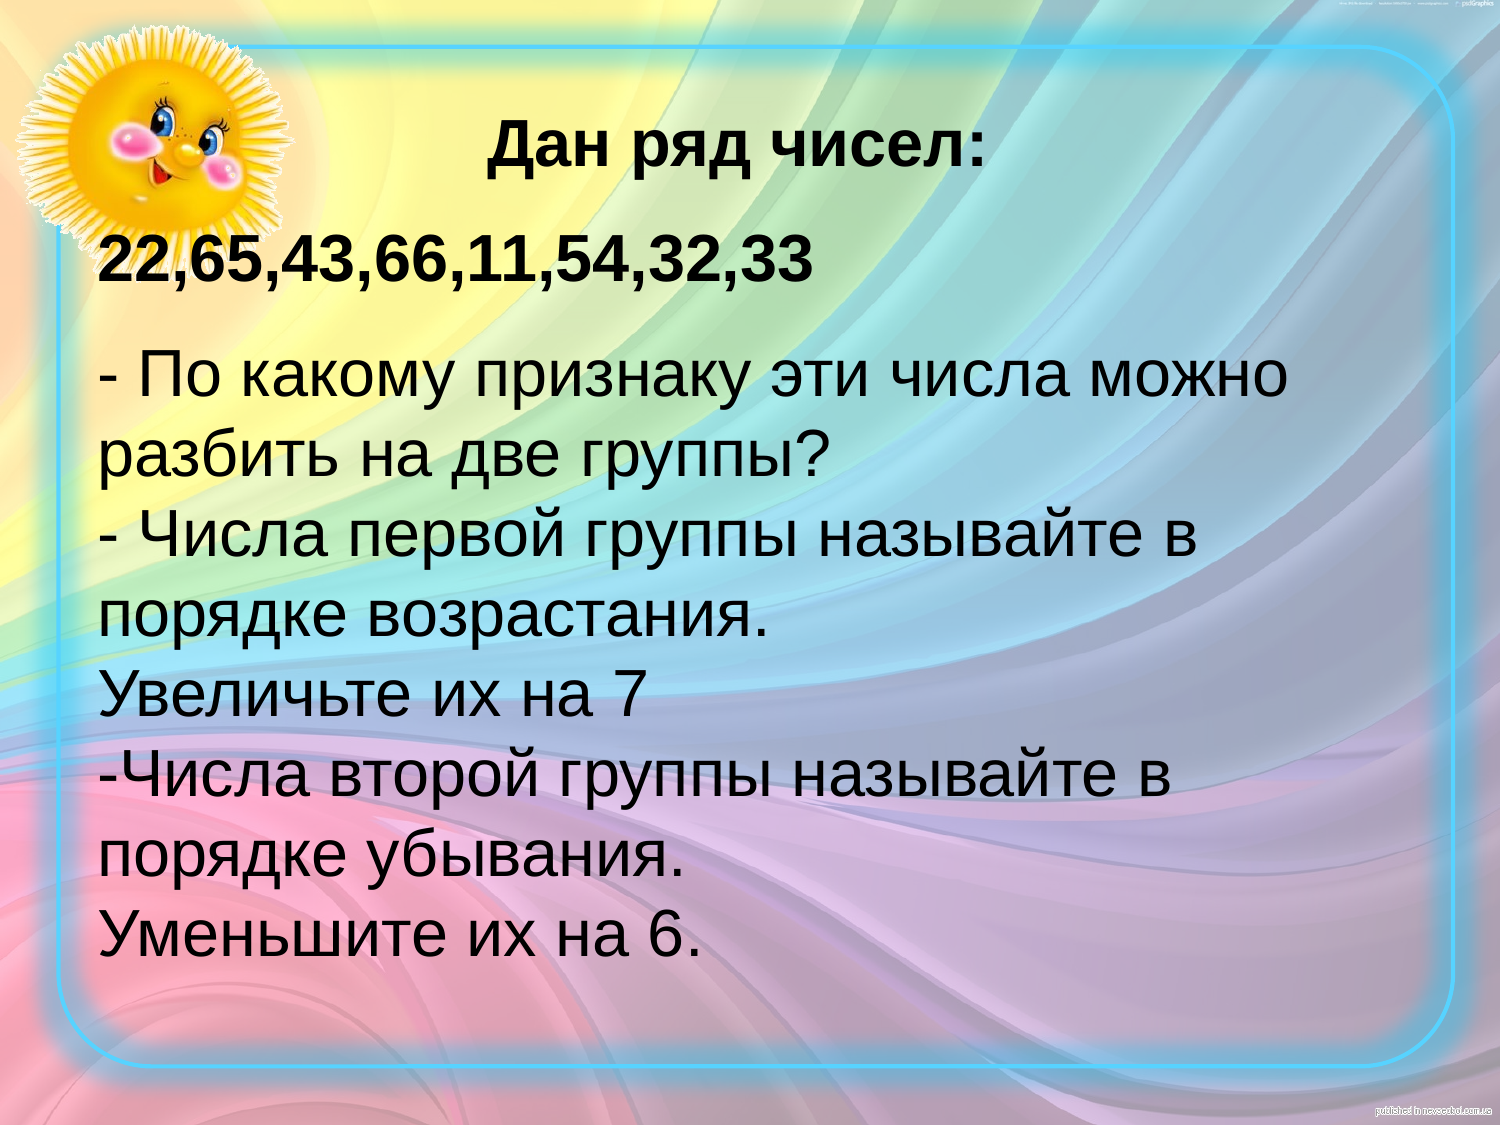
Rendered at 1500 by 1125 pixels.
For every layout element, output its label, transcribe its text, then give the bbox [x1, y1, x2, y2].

text_box Дан ряд чисел: 22,65,43,66,11,54,32,33 - По какому признаку эти числа можно разбить на две группы? - Числа первой группы называйте в порядке возрастания. Увеличьте их на 7 -Числа второй группы называйте в порядке убывания. Уменьшите их на 6. [82, 92, 1395, 977]
picture [11, 11, 340, 340]
